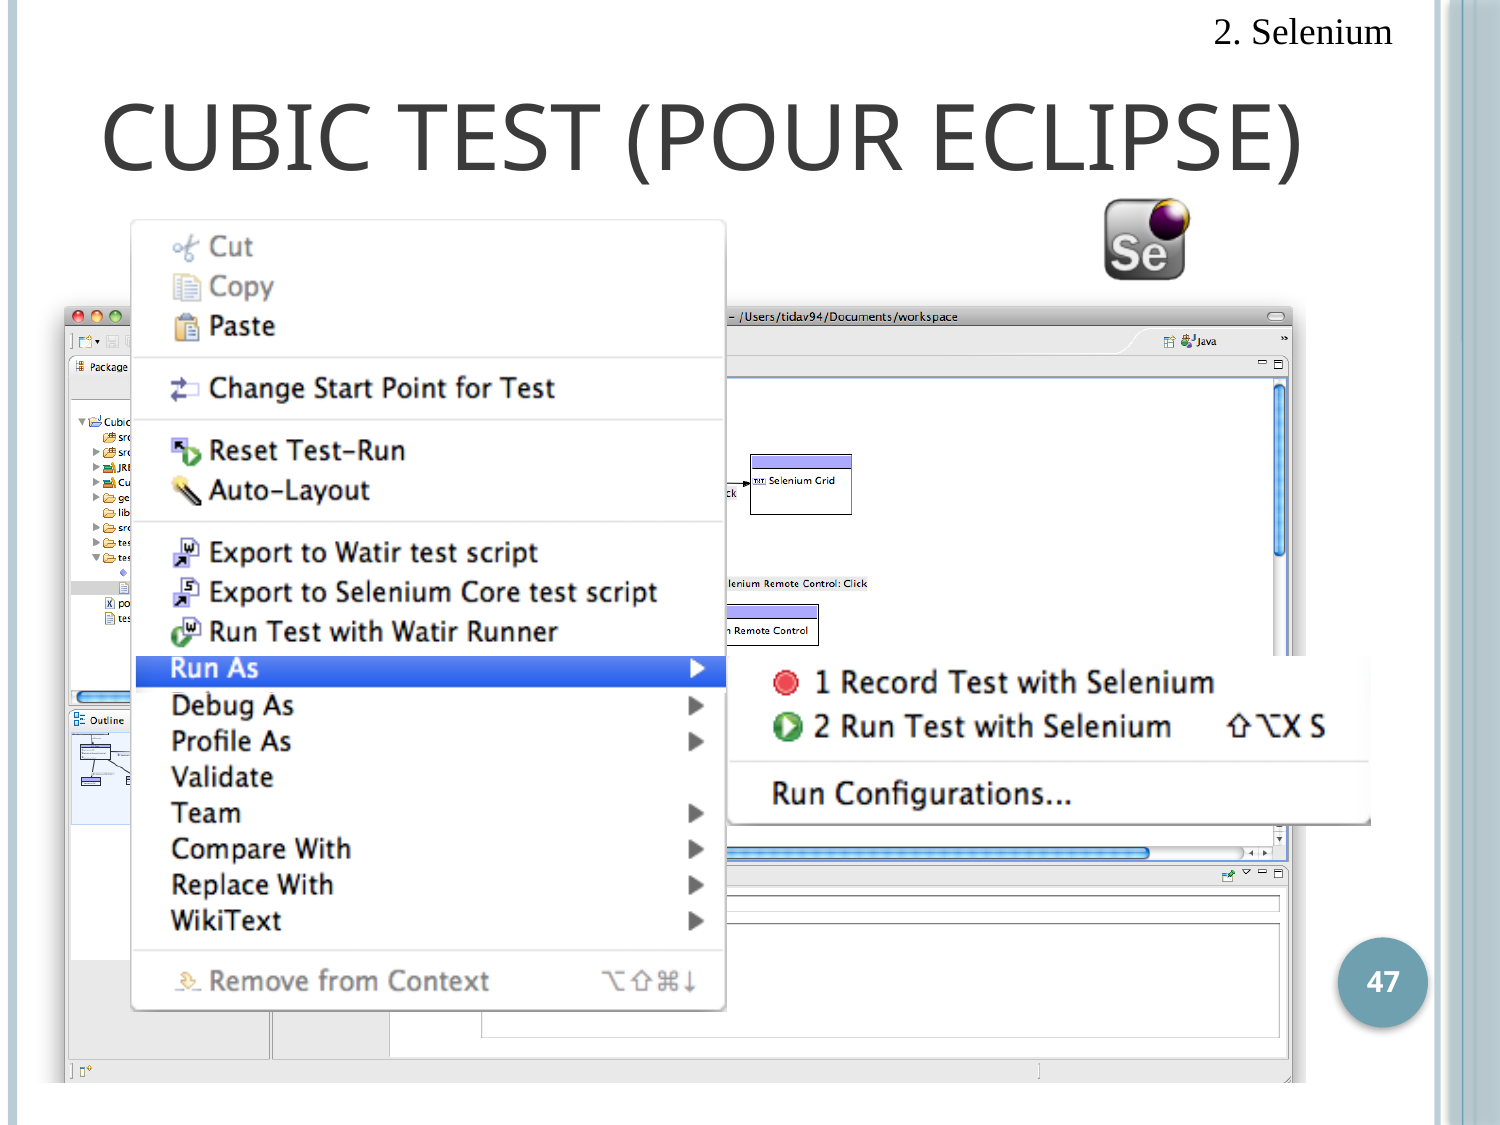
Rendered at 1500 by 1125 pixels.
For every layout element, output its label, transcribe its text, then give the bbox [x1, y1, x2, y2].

picture [28, 183, 1371, 1083]
text_box 2. Selenium [1198, 0, 1500, 60]
slide_number 47 [1333, 940, 1434, 1027]
title Cubic Test (pour Eclipse) [75, 45, 1329, 197]
